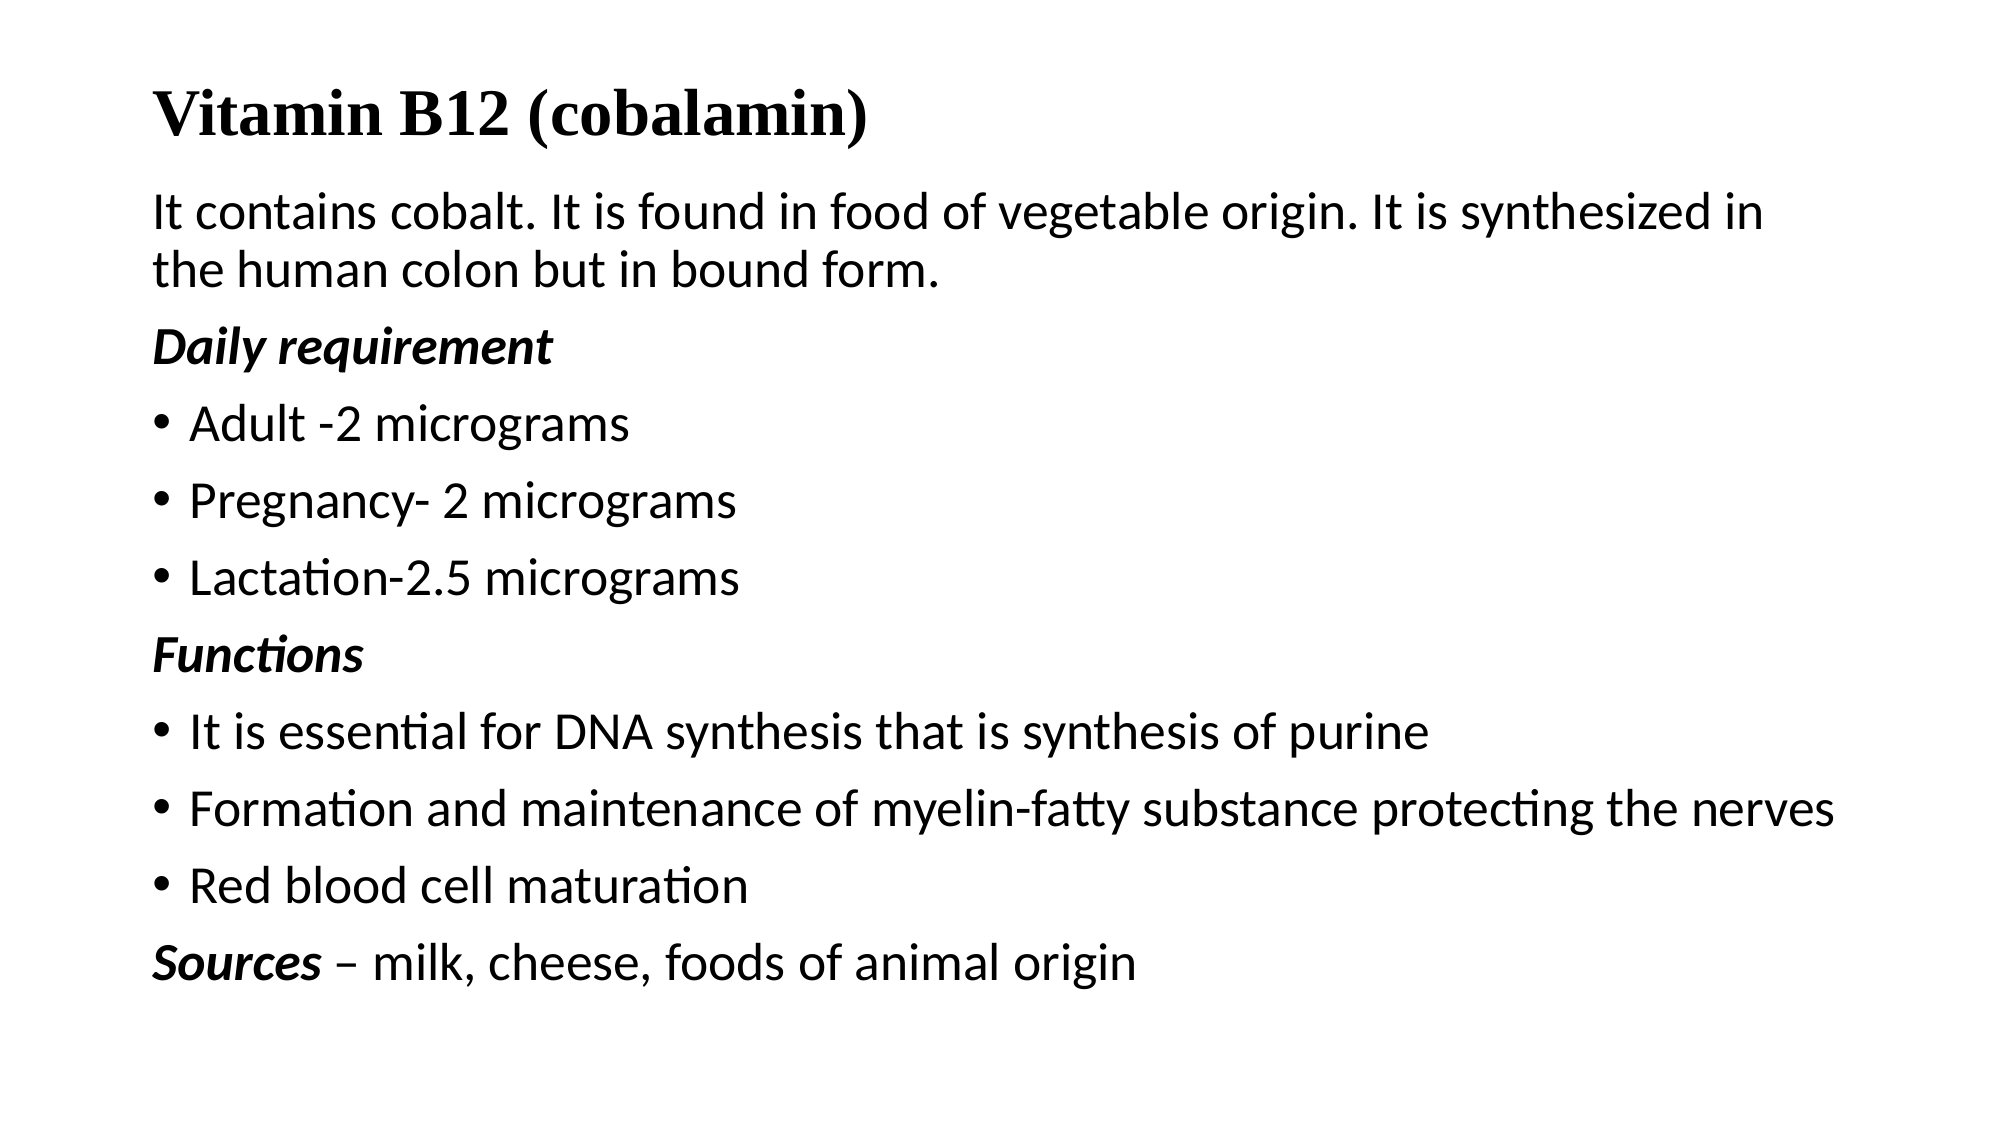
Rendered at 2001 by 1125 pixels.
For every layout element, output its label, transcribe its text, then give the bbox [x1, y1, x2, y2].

list It contains cobalt. It is found in food of vegetable origin. It is synthesized in the human colon but in bound form. Daily requirement Adult -2 micrograms Pregnancy- 2 micrograms Lactation-2.5 micrograms Functions It is essential for DNA synthesis that is synthesis of purine Formation and maintenance of myelin-fatty substance protecting the nerves Red blood cell maturation Sources – milk, cheese, foods of animal origin [137, 175, 1863, 1056]
title Vitamin B12 (cobalamin) [137, 59, 1863, 175]
